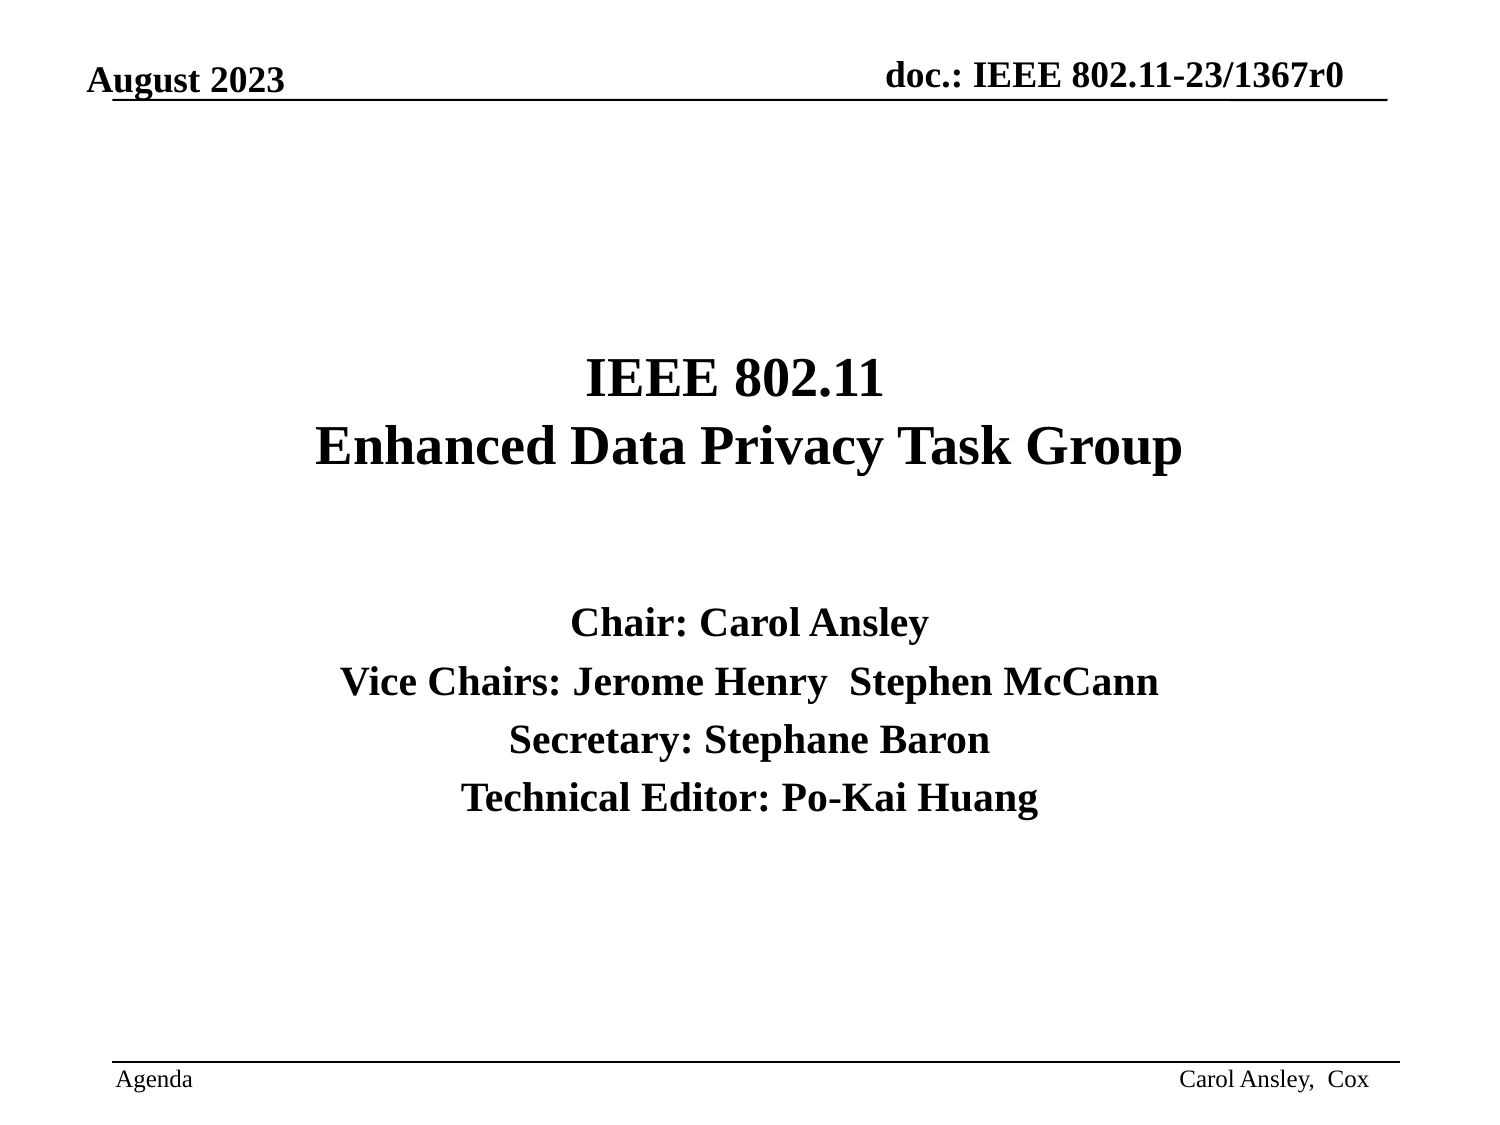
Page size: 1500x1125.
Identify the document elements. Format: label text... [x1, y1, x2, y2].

text_box IEEE 802.11 Enhanced Data Privacy Task Group [112, 332, 1388, 483]
text_box Chair: Carol Ansley Vice Chairs: Jerome Henry Stephen McCann Secretary: Stephane Baron Technical Editor: Po-Kai Huang [224, 587, 1275, 828]
